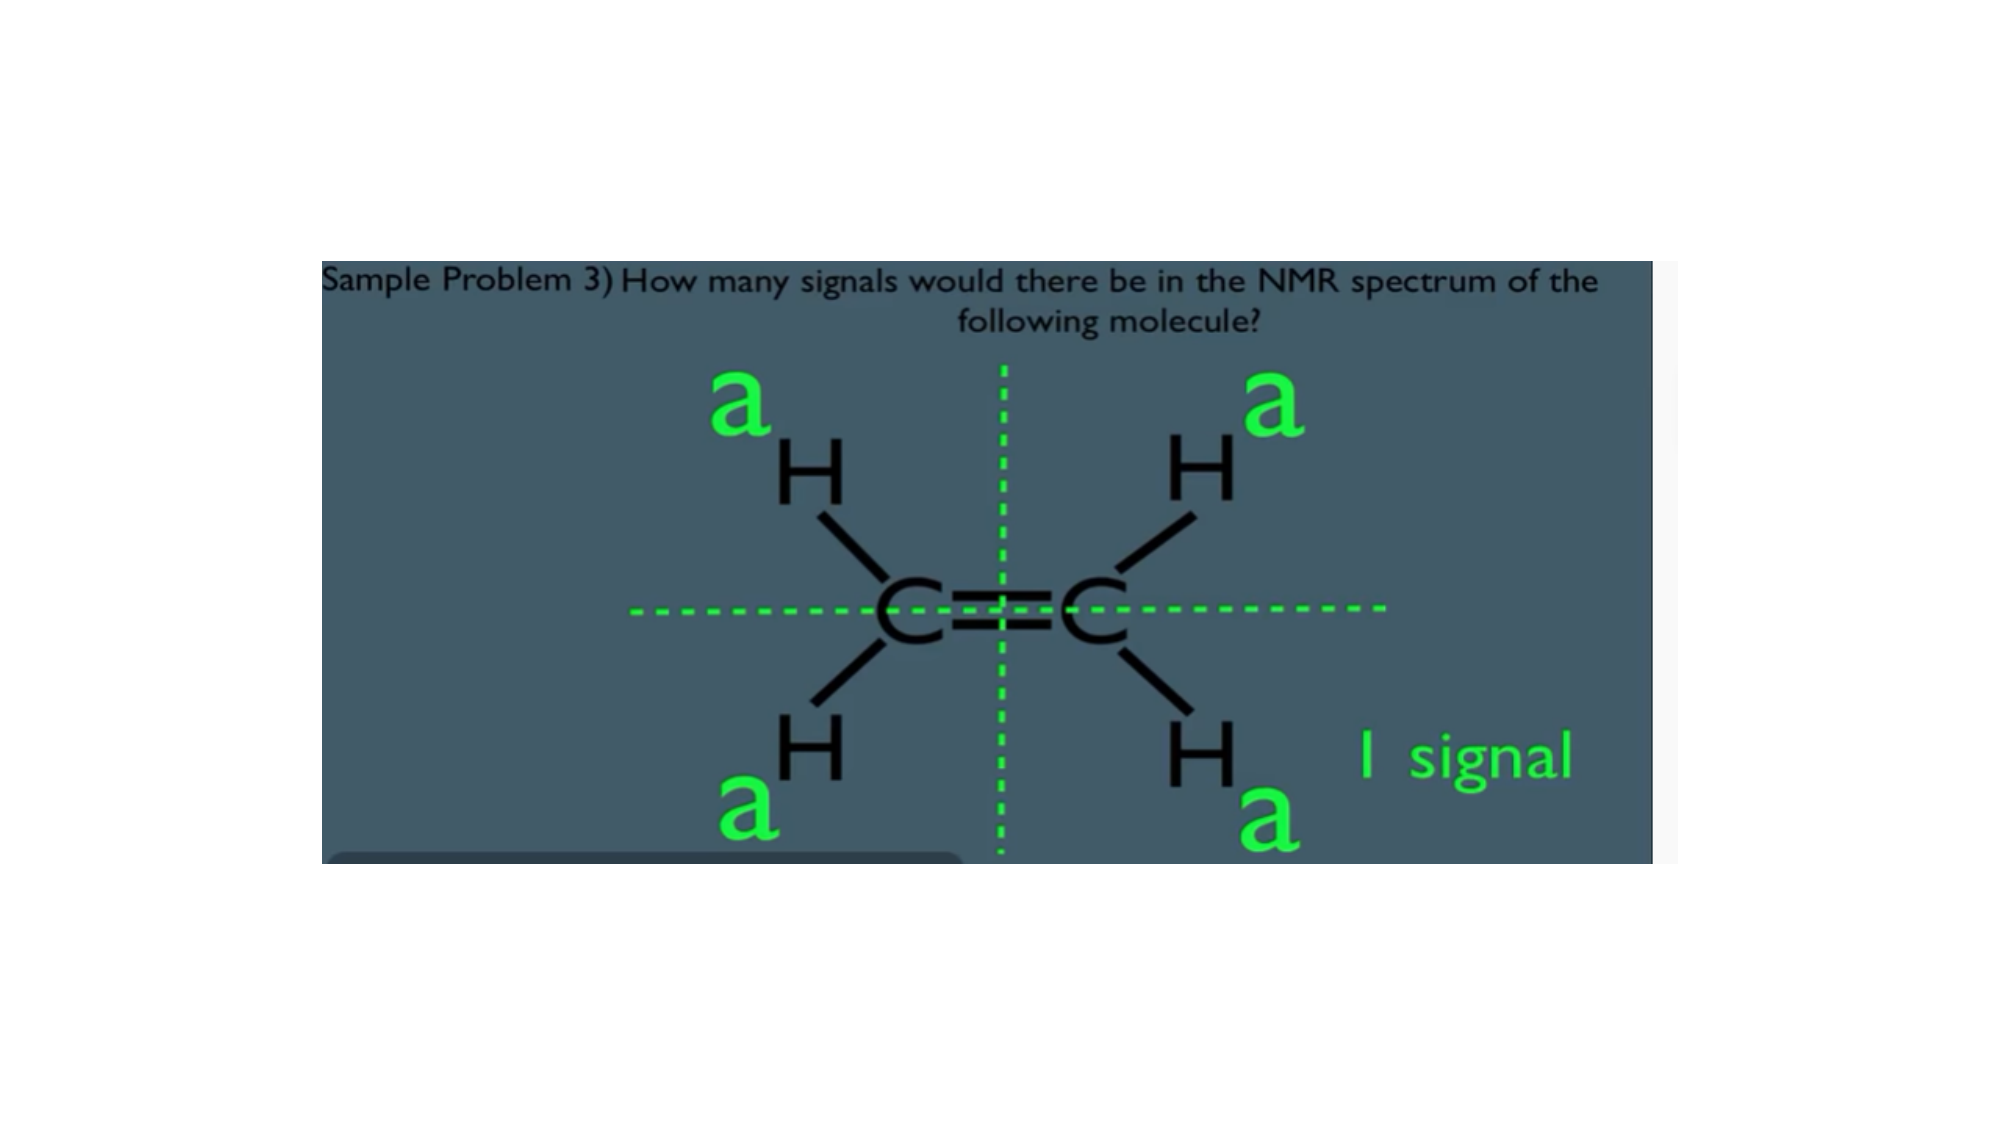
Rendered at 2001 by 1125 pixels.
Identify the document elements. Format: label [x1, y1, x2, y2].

picture [322, 261, 1678, 864]
